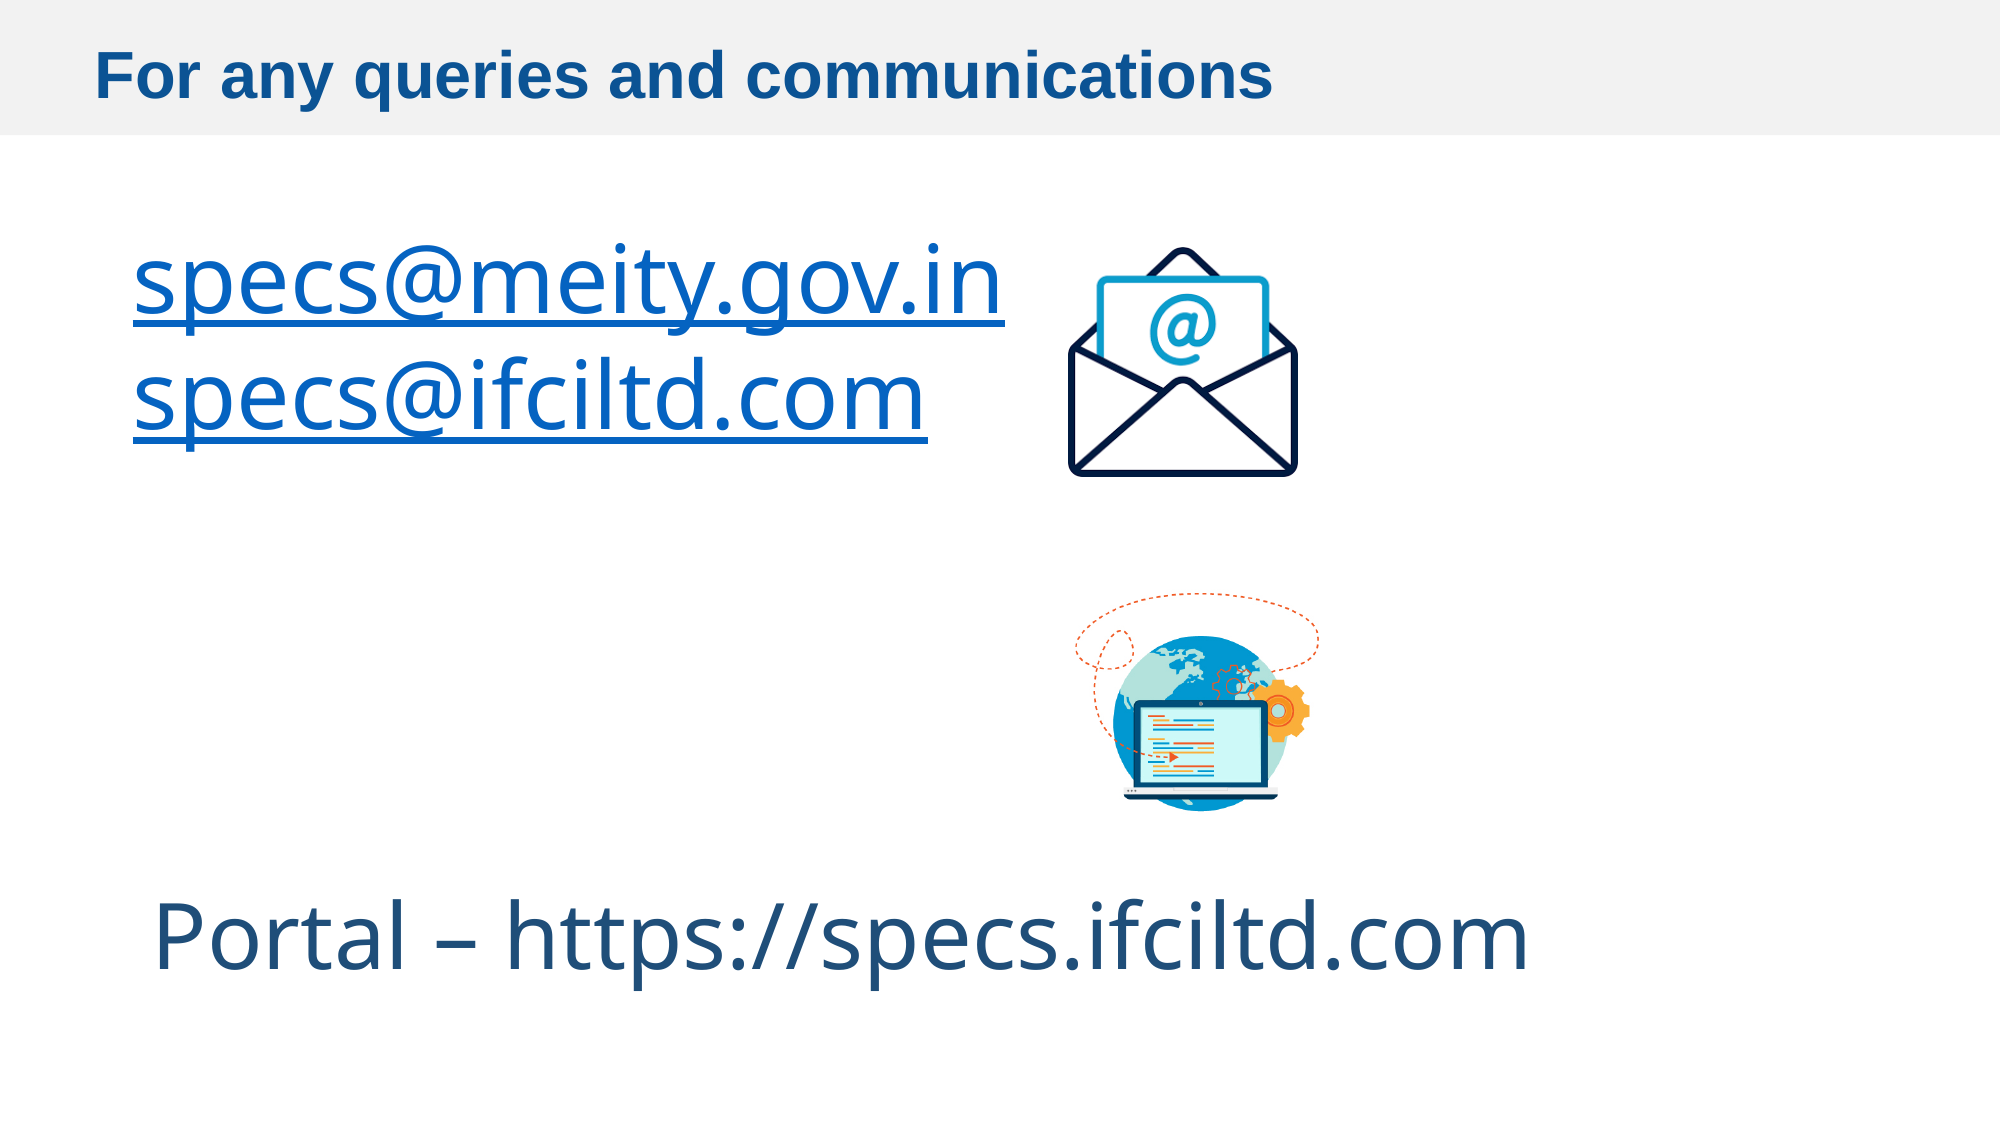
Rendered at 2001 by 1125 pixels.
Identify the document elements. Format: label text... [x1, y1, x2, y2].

title specs@meity.gov.in specs@ifciltd.com [117, 210, 1843, 575]
text_box For any queries and communications [74, 7, 1962, 138]
picture [1068, 247, 1298, 477]
list Portal – https://specs.ifciltd.com [136, 752, 1862, 999]
picture [1068, 574, 1324, 830]
